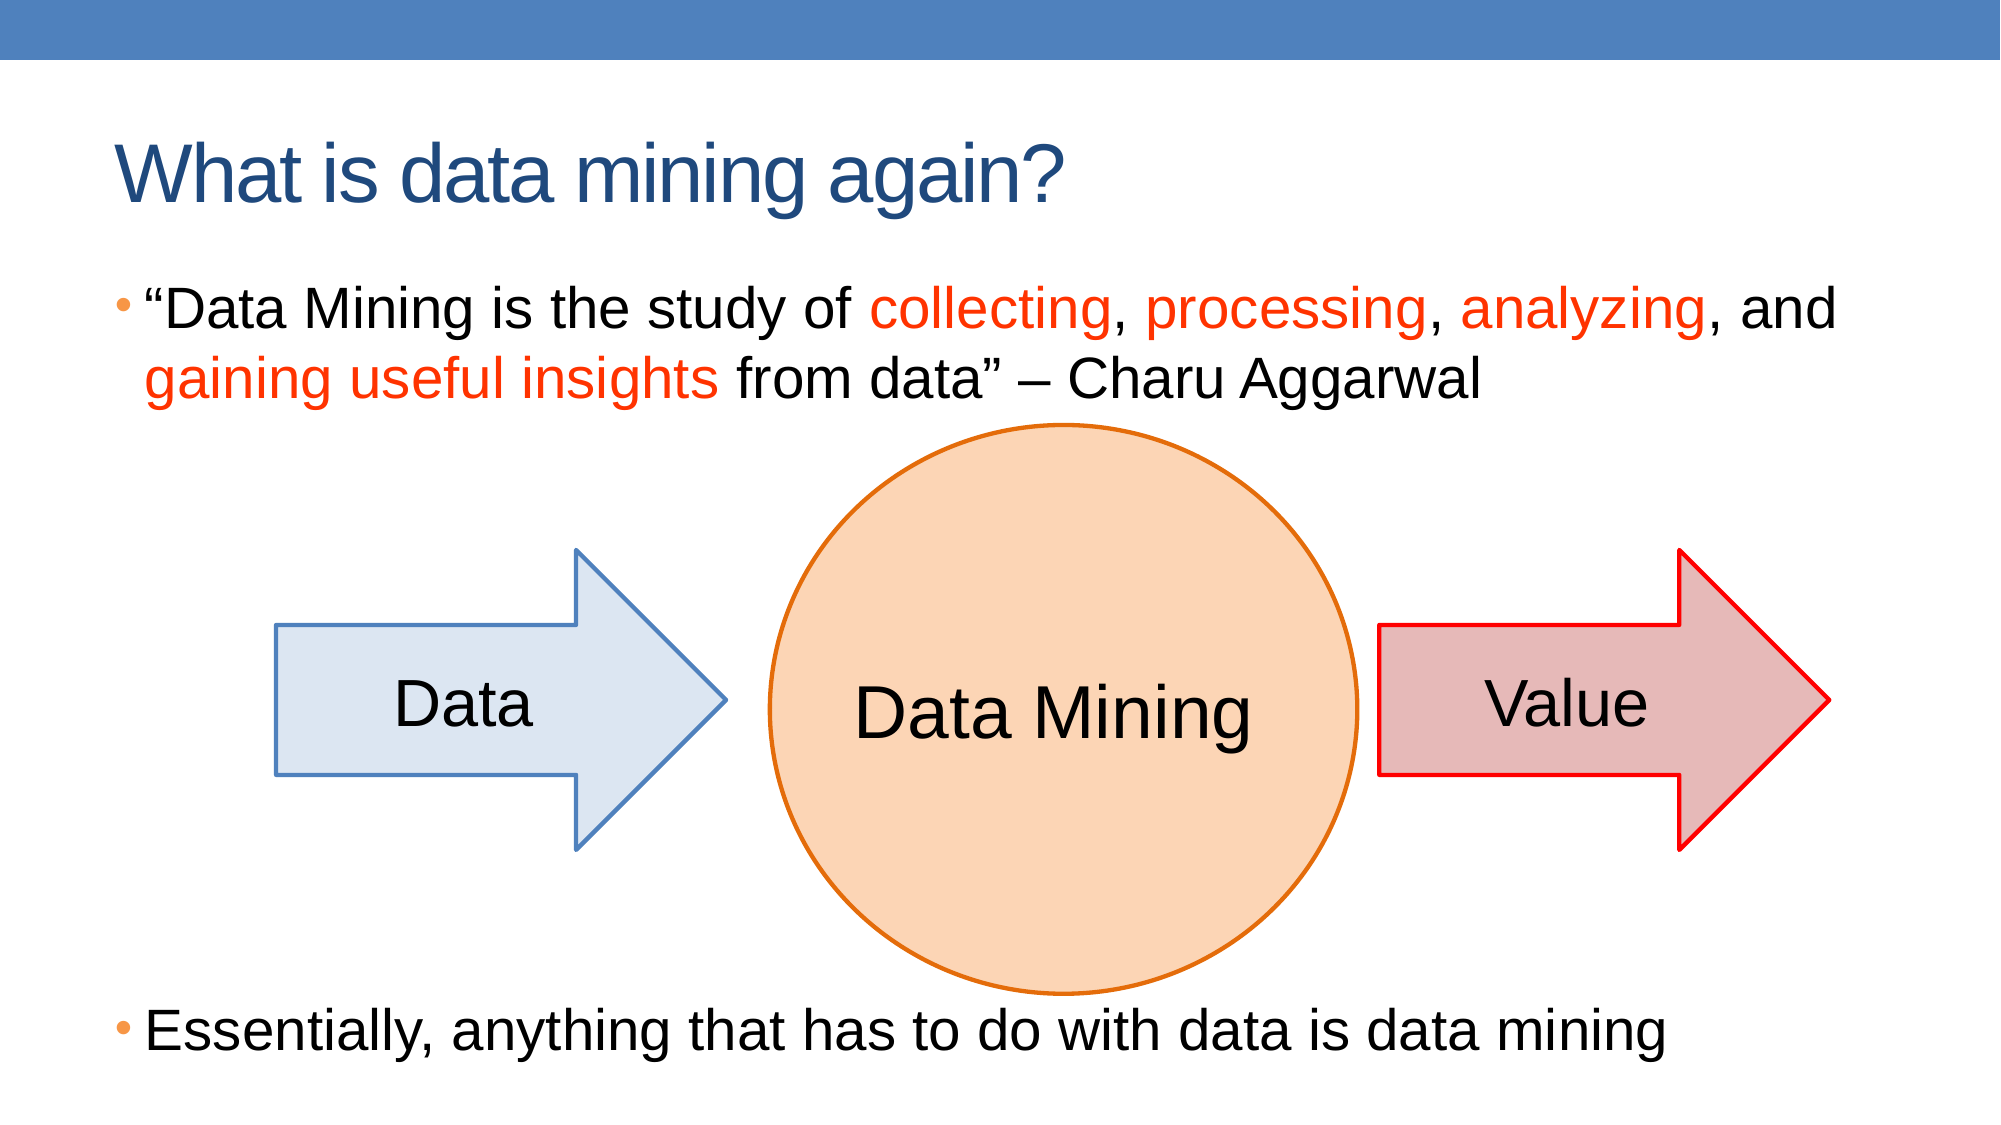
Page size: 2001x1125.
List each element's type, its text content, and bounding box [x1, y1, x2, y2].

text_box Data [273, 547, 729, 852]
list “Data Mining is the study of collecting, processing, analyzing, and gaining useful insights from data” – Charu Aggarwal Essentially, anything that has to do with data is data mining [99, 262, 1900, 1100]
text_box Data Mining [838, 656, 1289, 762]
text_box [767, 422, 1360, 996]
text_box Value [1377, 547, 1832, 852]
title What is data mining again? [99, 87, 1900, 250]
